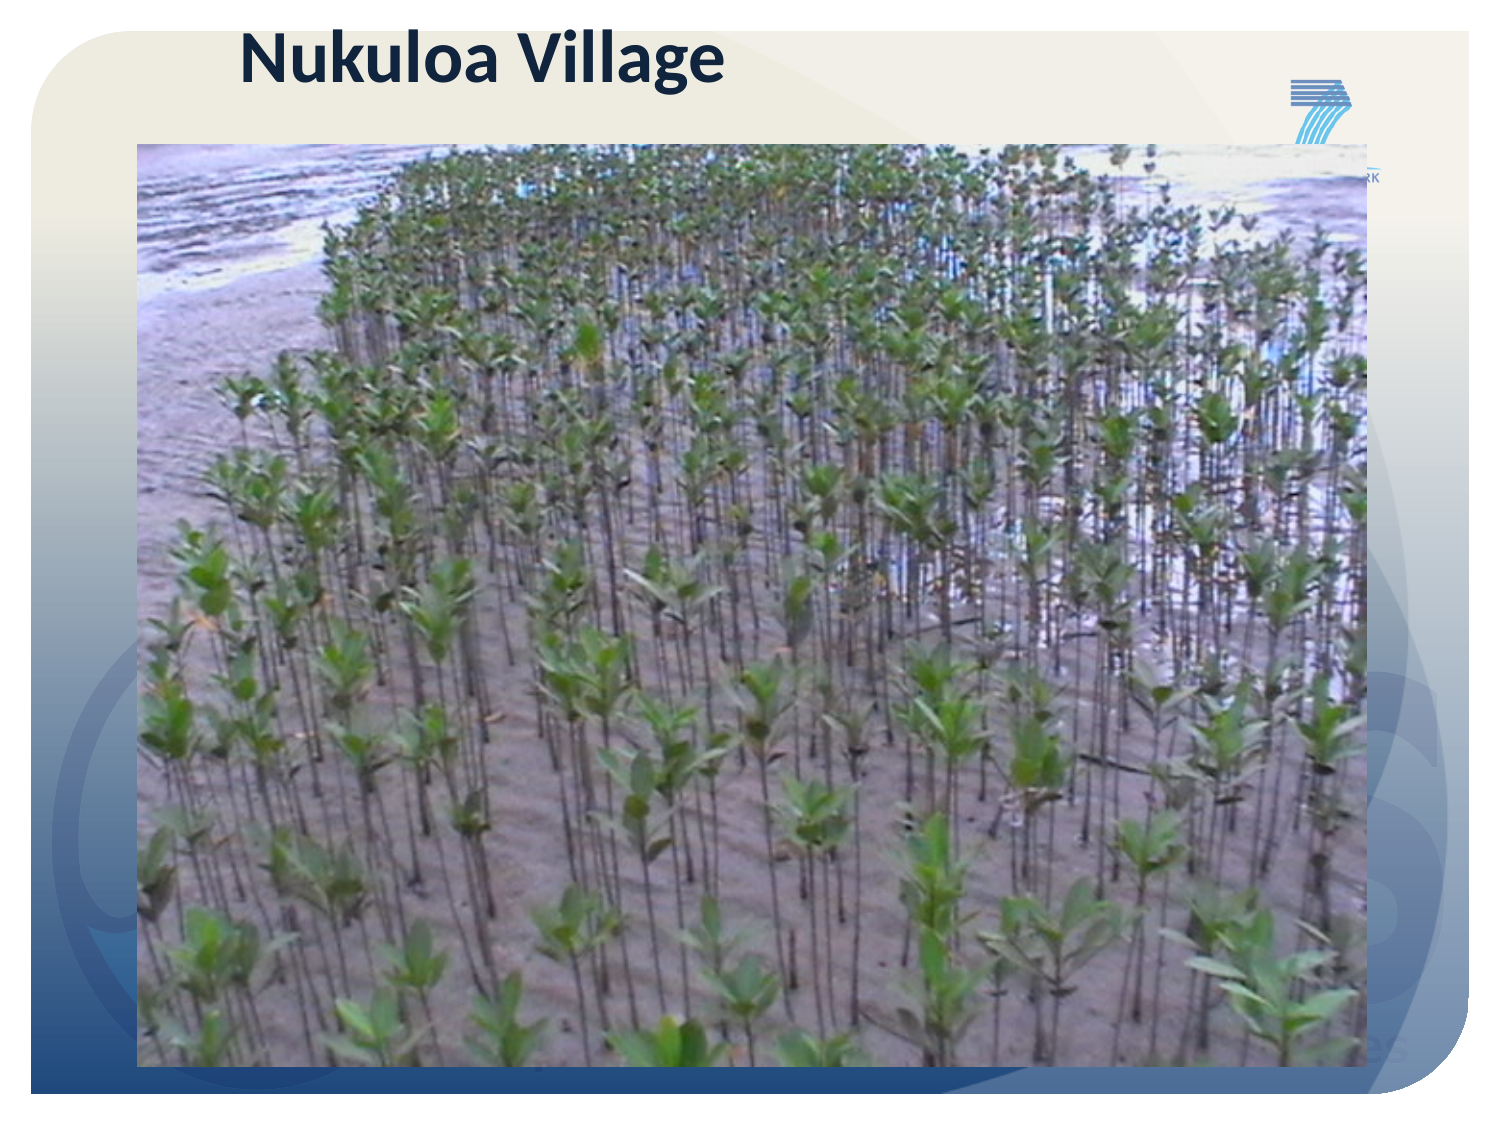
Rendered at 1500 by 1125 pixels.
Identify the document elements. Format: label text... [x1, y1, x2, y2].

title Nukuloa Village [224, 0, 1500, 141]
picture [24, 30, 1473, 1094]
